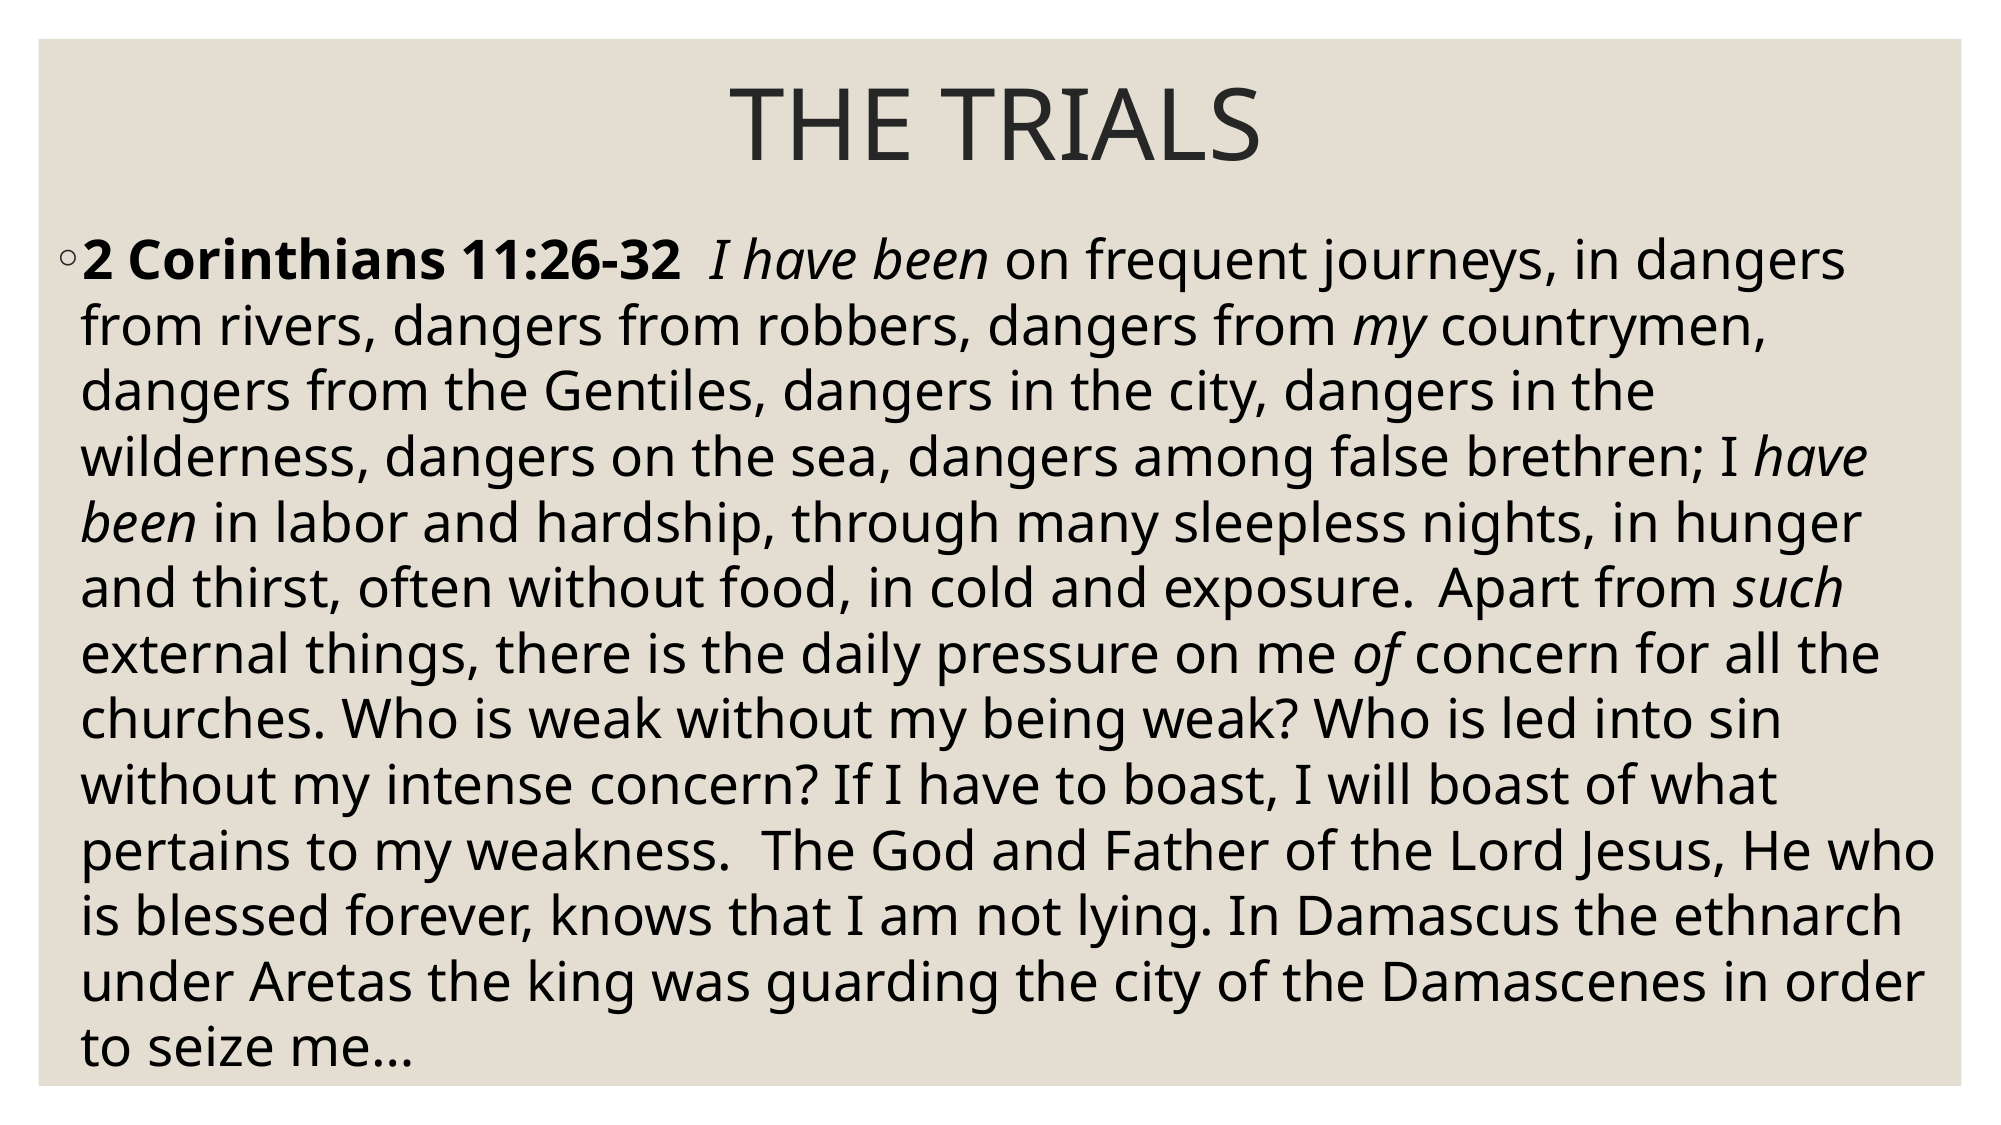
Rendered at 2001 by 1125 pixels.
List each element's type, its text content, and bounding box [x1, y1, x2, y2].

title THE TRIALS [36, 39, 1957, 217]
list 2 Corinthians 11:26-32 I have been on frequent journeys, in dangers from rivers, dangers from robbers, dangers from my countrymen, dangers from the Gentiles, dangers in the city, dangers in the wilderness, dangers on the sea, dangers among false brethren; I have been in labor and hardship, through many sleepless nights, in hunger and thirst, often without food, in cold and exposure. Apart from such external things, there is the daily pressure on me of concern for all the churches. Who is weak without my being weak? Who is led into sin without my intense concern? If I have to boast, I will boast of what pertains to my weakness. The God and Father of the Lord Jesus, He who is blessed forever, knows that I am not lying. In Damascus the ethnarch under Aretas the king was guarding the city of the Damascenes in order to seize me… [36, 217, 1963, 1086]
